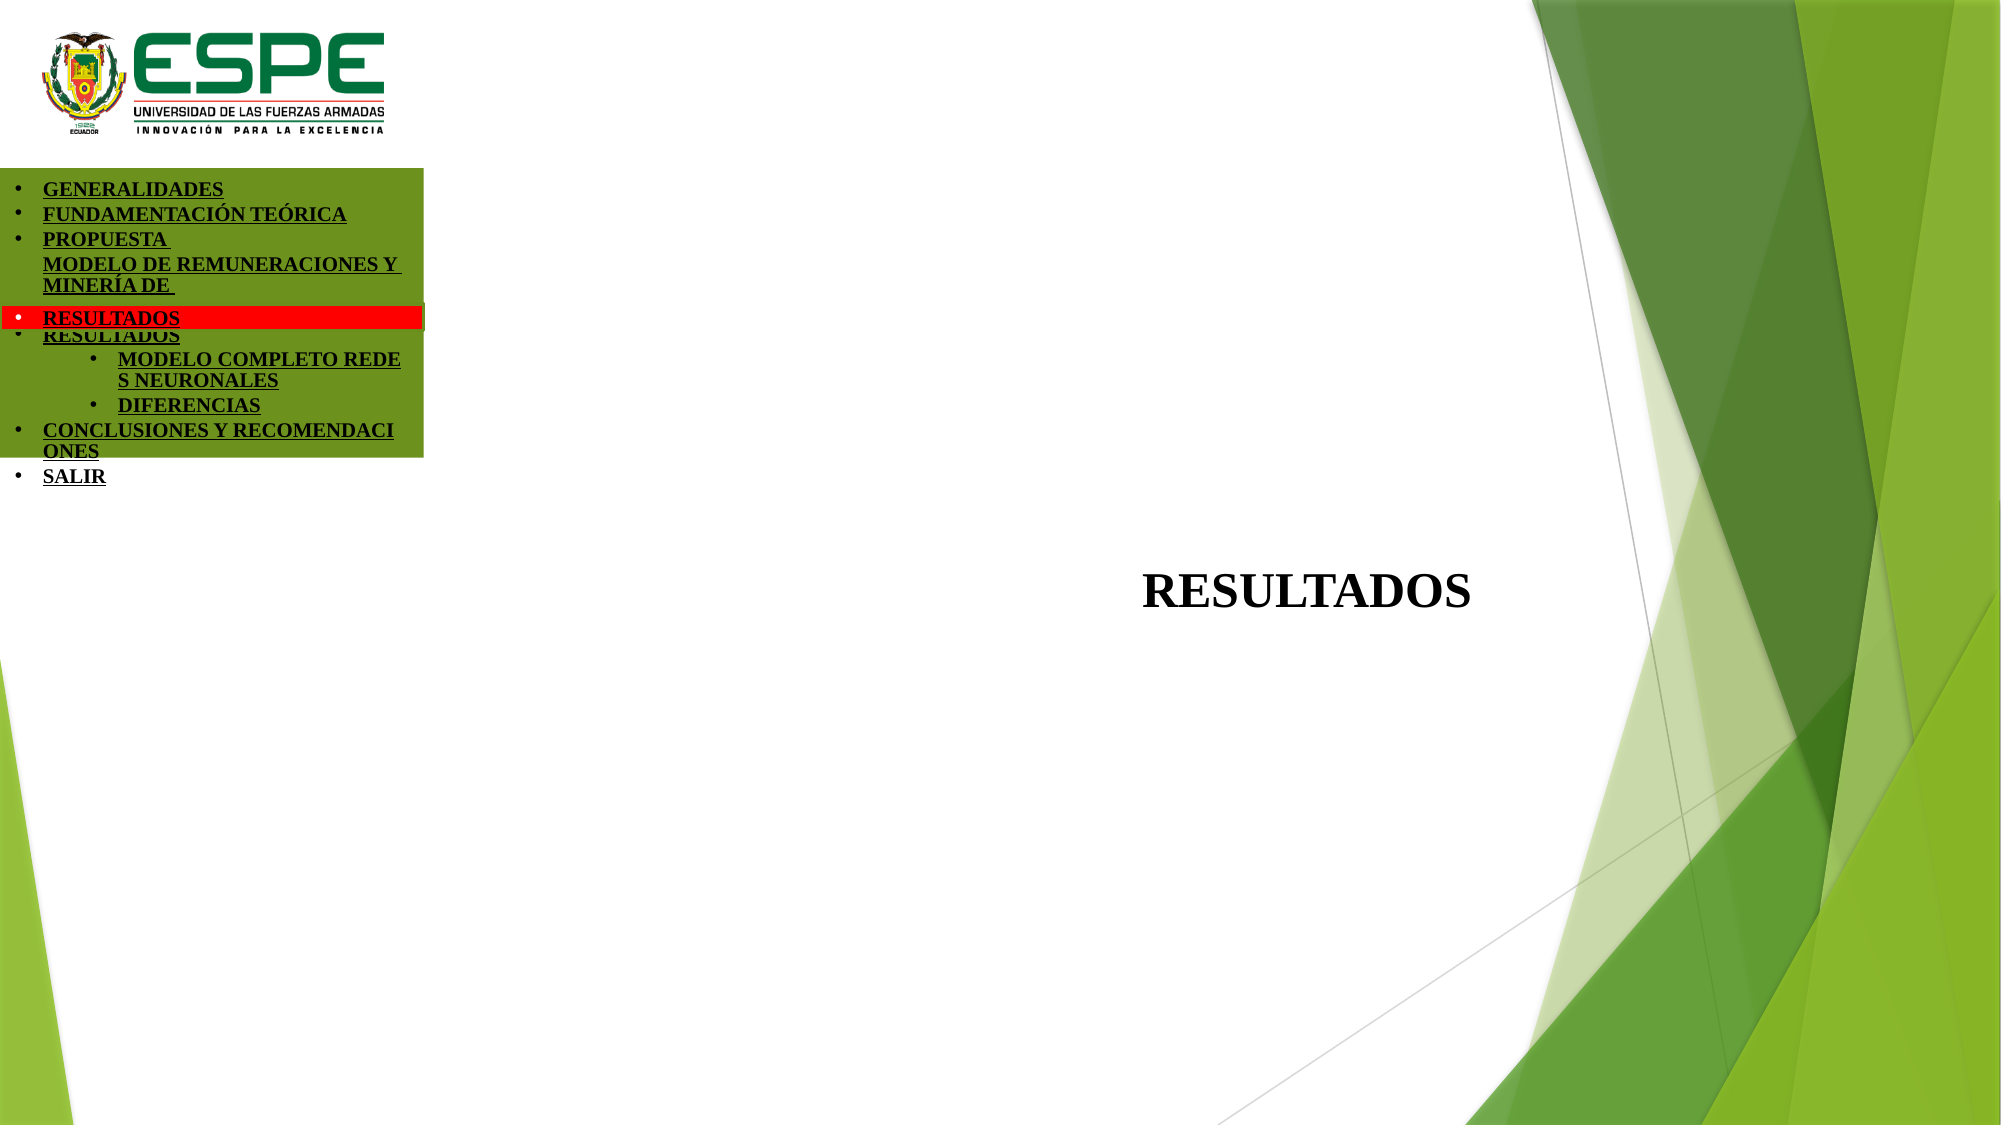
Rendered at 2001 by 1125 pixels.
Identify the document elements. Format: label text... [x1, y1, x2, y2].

text_box RESULTADOS [860, 550, 1755, 625]
text_box RESULTADOS [0, 302, 425, 332]
picture [41, 31, 385, 135]
text_box GENERALIDADES FUNDAMENTACIÓN TEÓRICA PROPUESTA MODELO DE REMUNERACIONES Y MINERÍA DE DATOS RESULTADOS MODELO COMPLETO REDES NEURONALES DIFERENCIAS CONCLUSIONES Y RECOMENDACIONES SALIR [0, 168, 424, 302]
text_box GENERALIDADES FUNDAMENTACIÓN TEÓRICA PROPUESTA MODELO DE REMUNERACIONES Y MINERÍA DE DATOS RESULTADOS MODELO COMPLETO REDES NEURONALES DIFERENCIAS CONCLUSIONES Y RECOMENDACIONES SALIR [0, 332, 424, 458]
